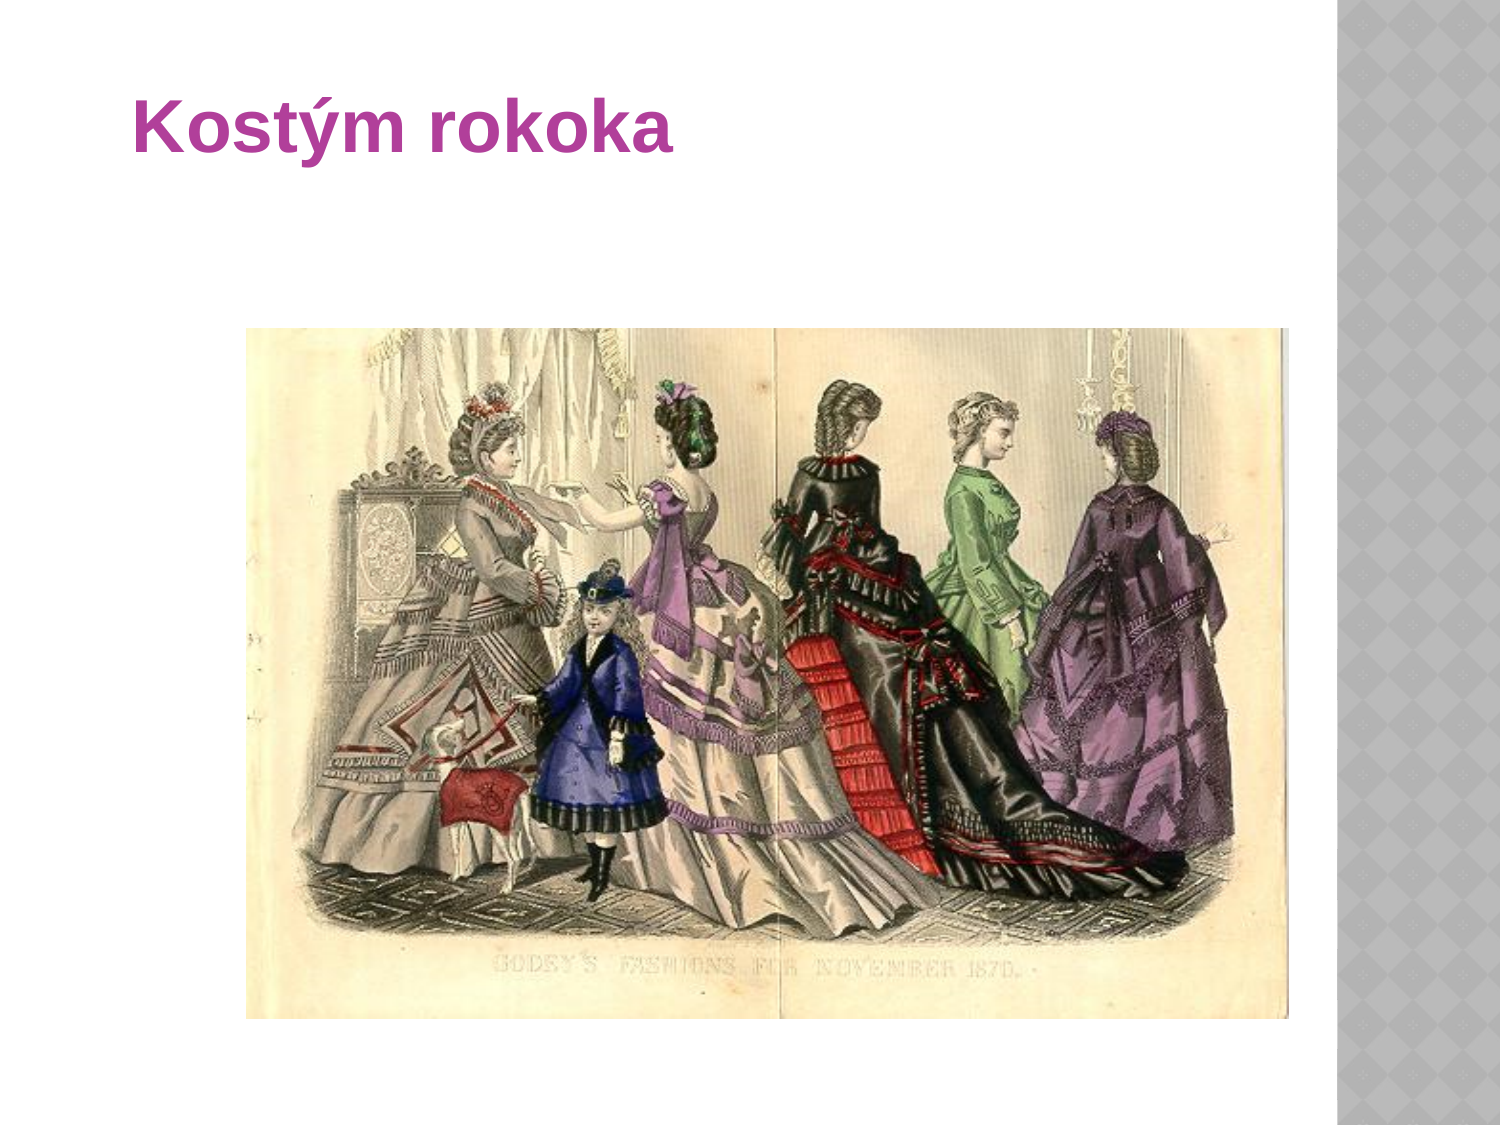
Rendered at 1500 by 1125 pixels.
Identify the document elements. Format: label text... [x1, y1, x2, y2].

text_box Kostým rokoka [117, 70, 926, 175]
picture [245, 327, 1290, 1020]
